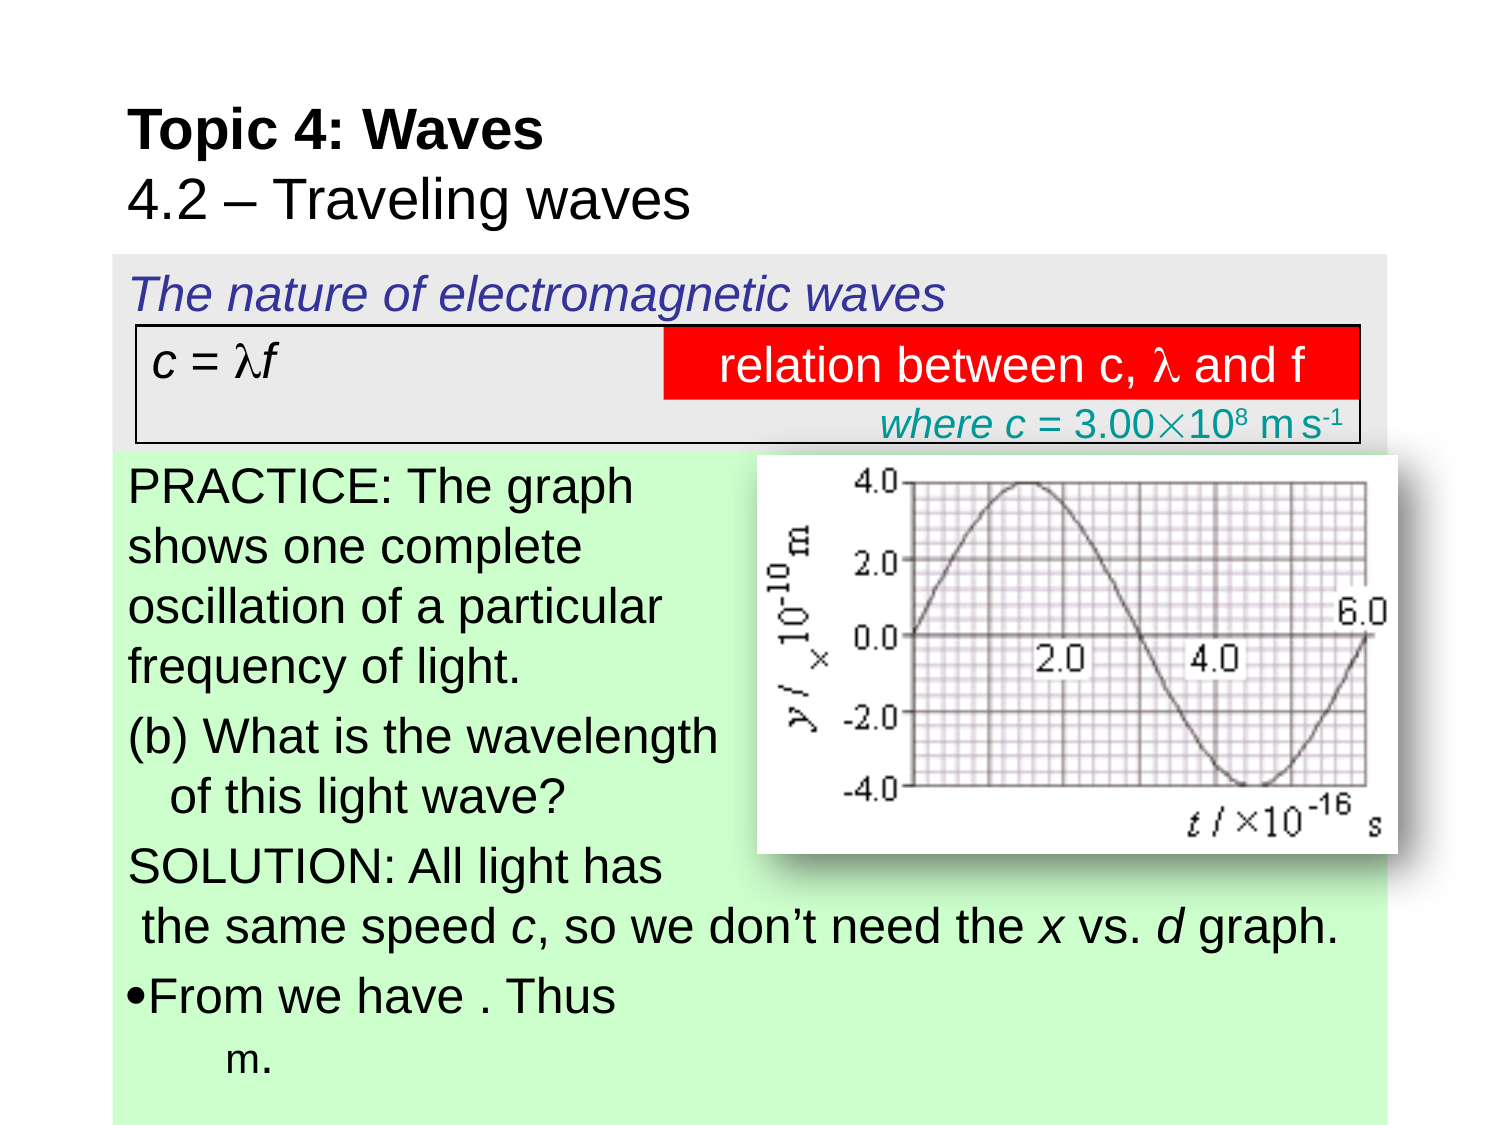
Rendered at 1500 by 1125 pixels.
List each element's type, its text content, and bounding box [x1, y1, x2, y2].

text_box The nature of electromagnetic waves [112, 254, 1388, 452]
title Topic 4: Waves 4.2 – Traveling waves [112, 87, 1388, 235]
picture [757, 454, 1398, 854]
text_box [135, 324, 1361, 444]
